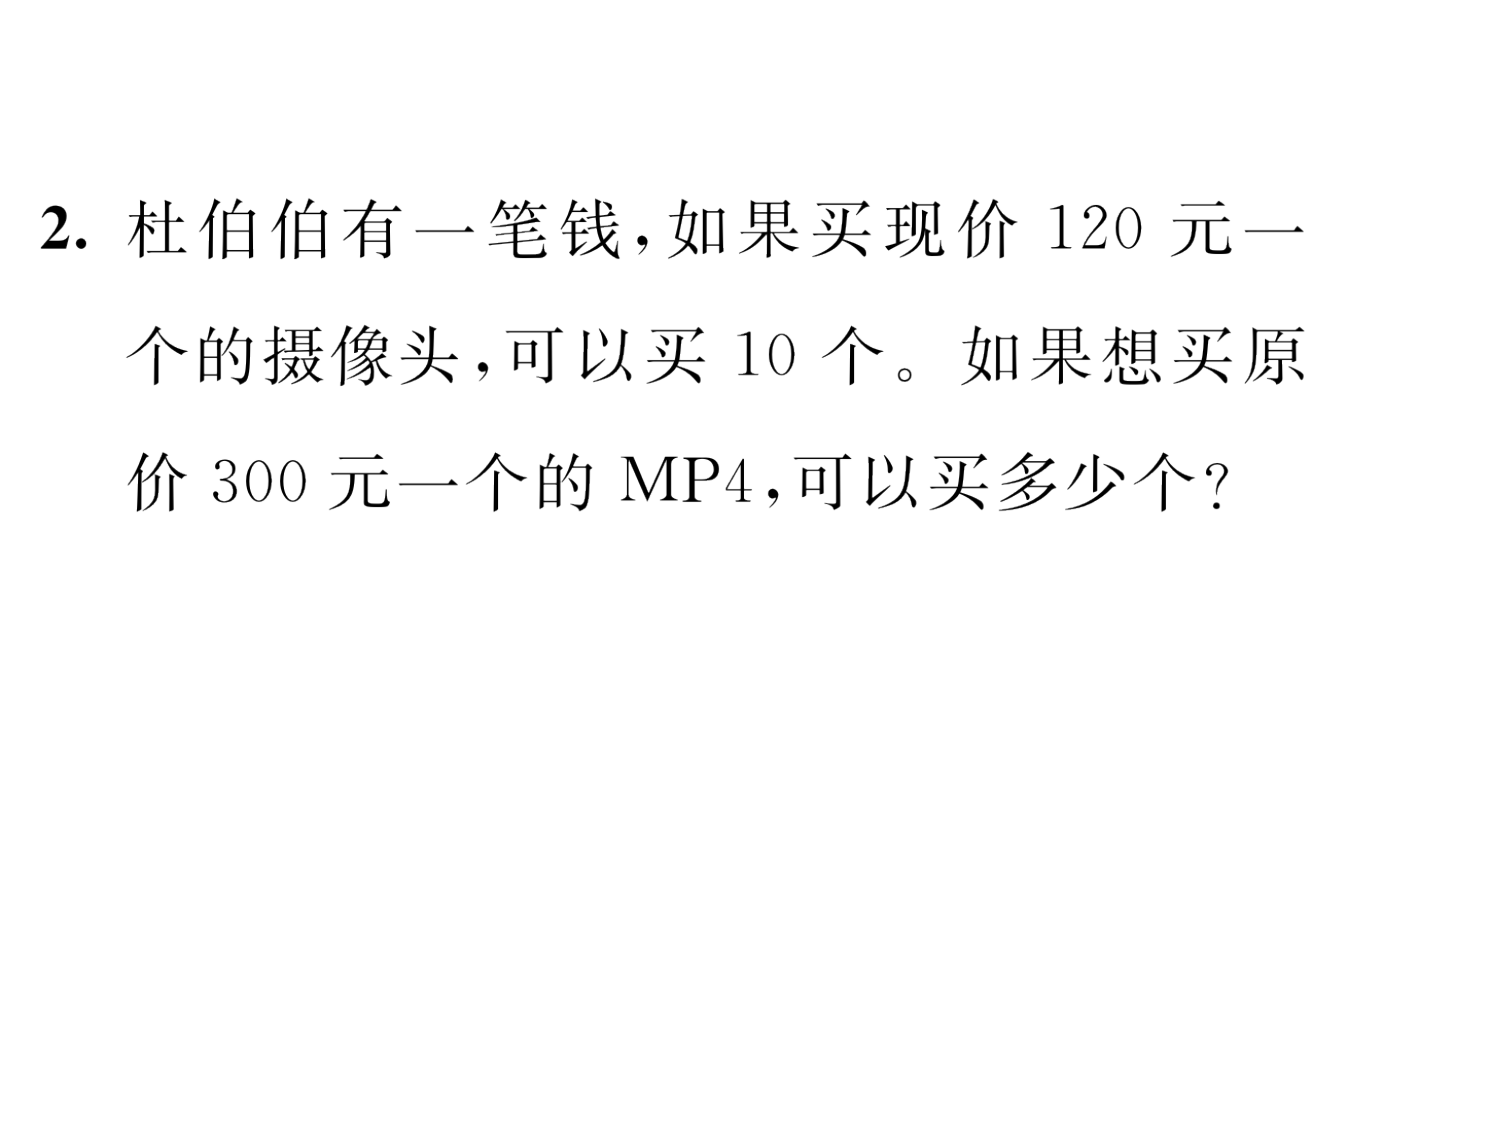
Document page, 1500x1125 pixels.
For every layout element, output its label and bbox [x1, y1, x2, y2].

picture [35, 177, 1453, 954]
